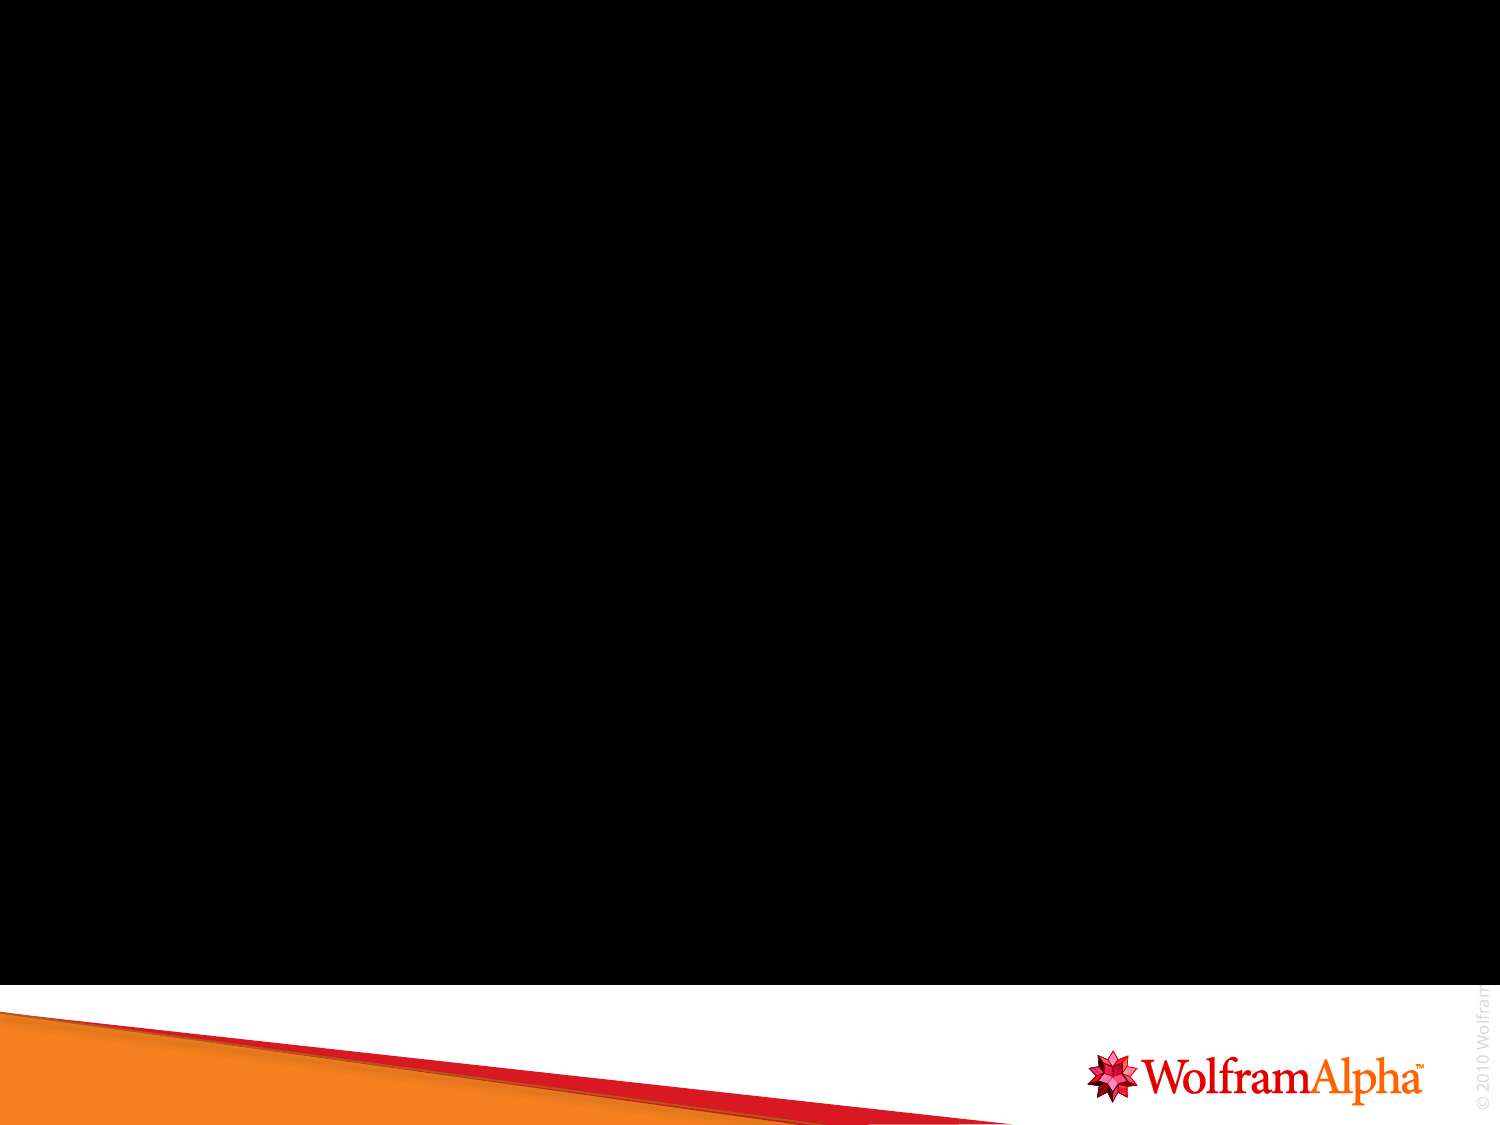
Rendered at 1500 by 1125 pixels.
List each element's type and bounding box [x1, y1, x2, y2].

list [0, 0, 1500, 986]
